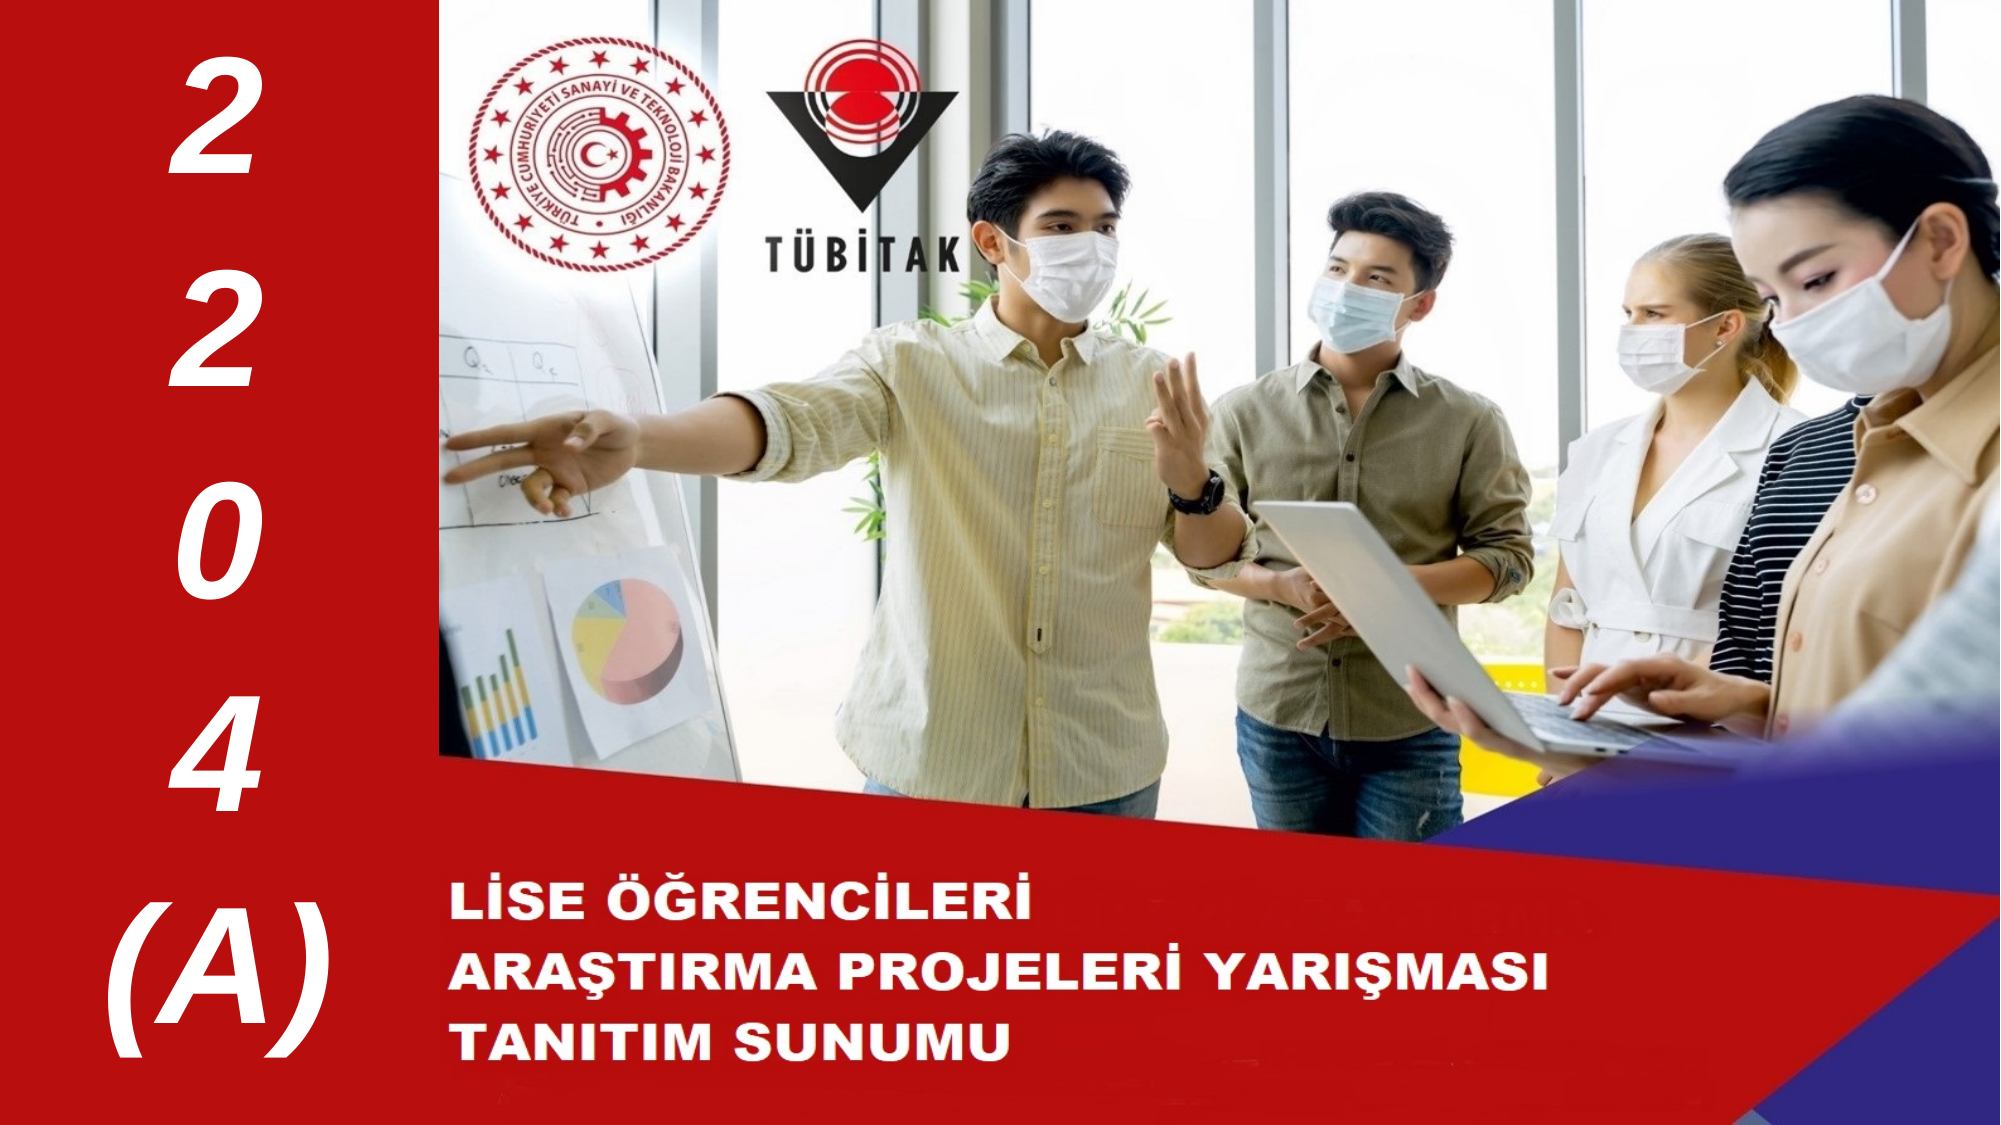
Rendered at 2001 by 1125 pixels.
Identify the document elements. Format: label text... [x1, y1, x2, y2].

text_box 2 2 0 4 (A) [0, 0, 365, 1065]
picture [439, 0, 2000, 1125]
